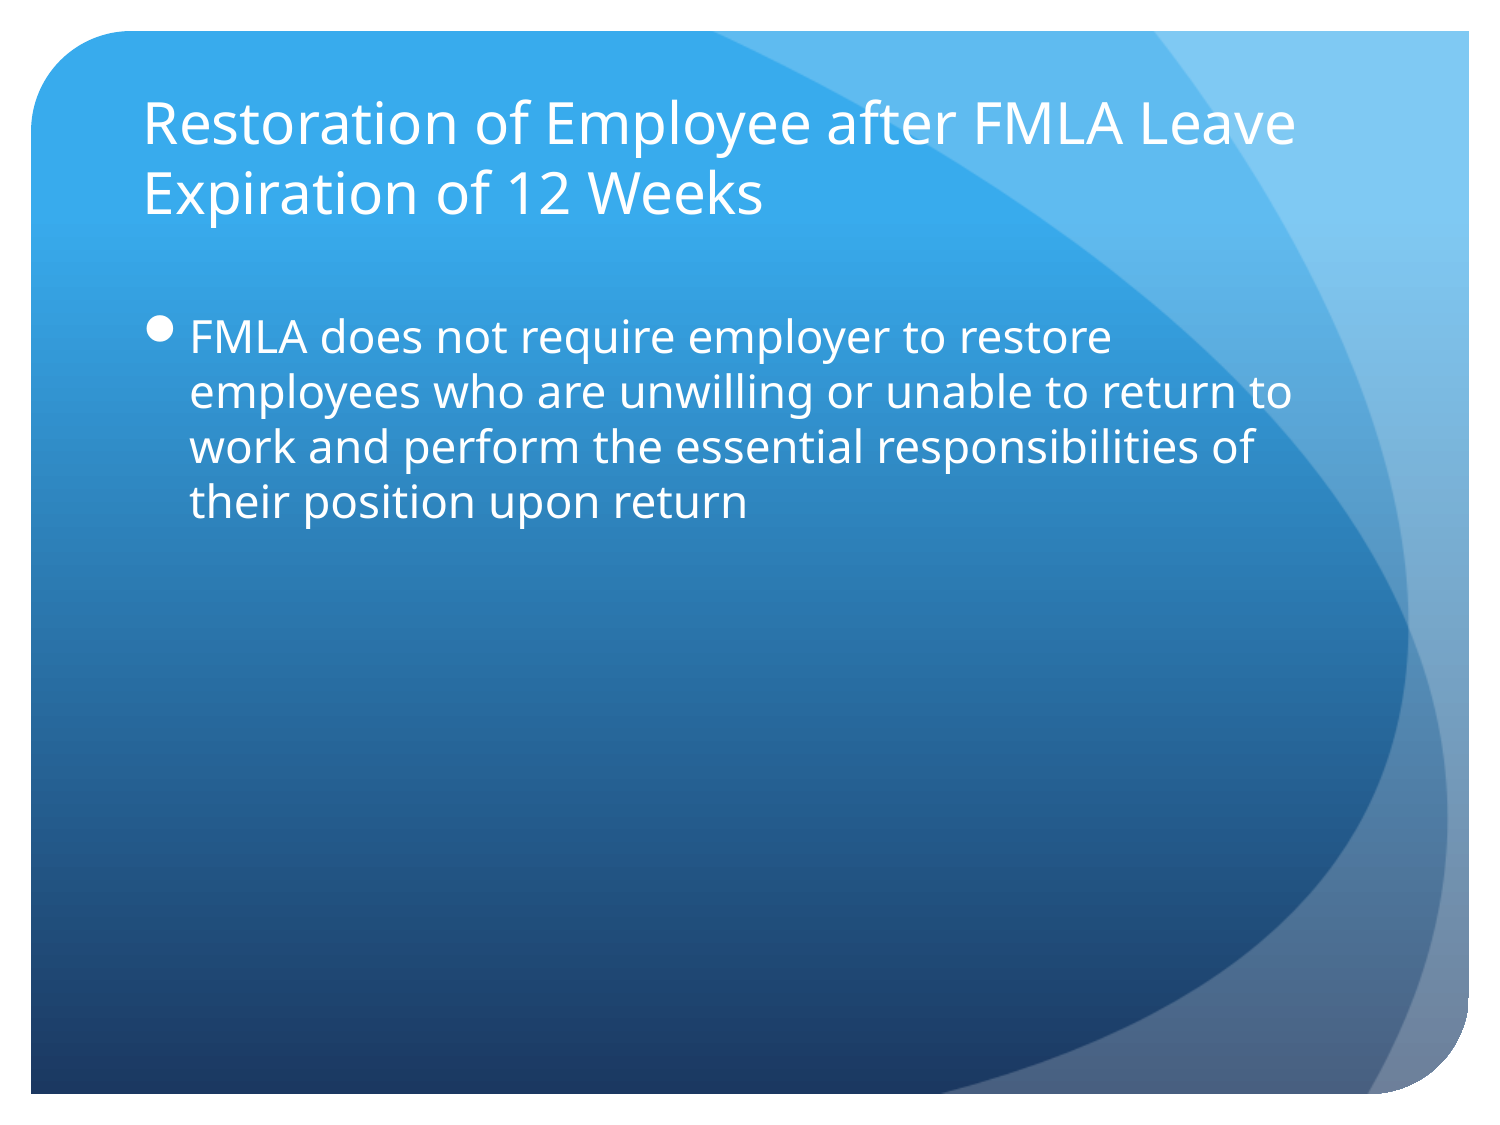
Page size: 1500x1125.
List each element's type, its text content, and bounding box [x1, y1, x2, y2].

title Restoration of Employee after FMLA Leave Expiration of 12 Weeks [127, 62, 1372, 234]
list FMLA does not require employer to restore employees who are unwilling or unable to return to work and perform the essential responsibilities of their position upon return [127, 299, 1372, 991]
picture [24, 30, 1473, 1094]
